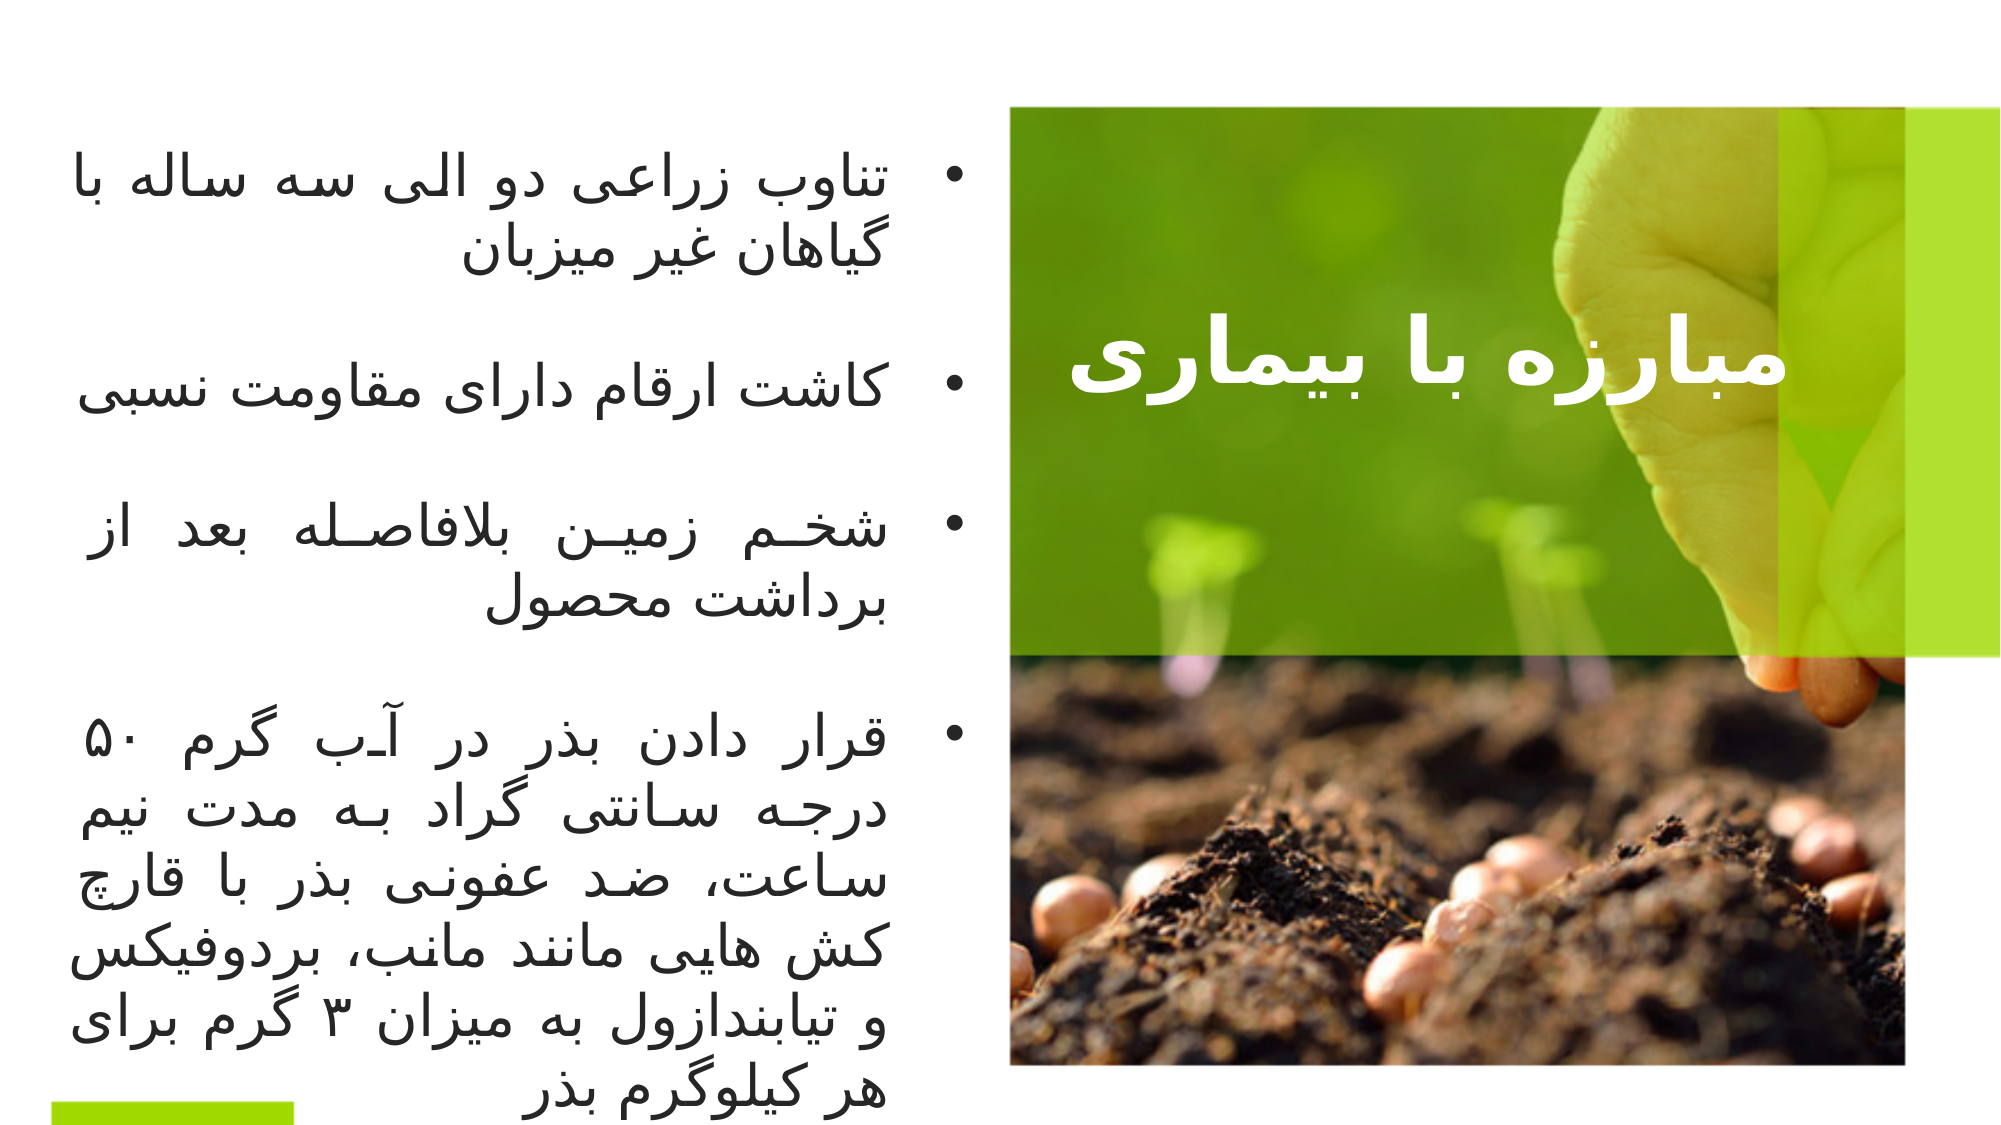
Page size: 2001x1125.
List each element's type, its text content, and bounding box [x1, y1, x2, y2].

picture [0, 0, 2001, 1125]
text_box تناوب زراعی دو الی سه ساله با گیاهان غیر میزبان کاشت ارقام دارای مقاومت نسبی شخم زمین بلافاصله بعد از برداشت محصول قرار دادن بذر در آب گرم ۵۰ درجه سانتی گراد به مدت نیم ساعت، ضد عفونی بذر با قارچ کش هایی مانند مانب، بردوفیکس و تیابندازول به میزان ۳ گرم برای هر کیلوگرم بذر محلول پاشی با روورال، سولفات مس و مرتیکت [51, 130, 980, 1125]
title مبارزه با بیماری [1051, 300, 2000, 518]
